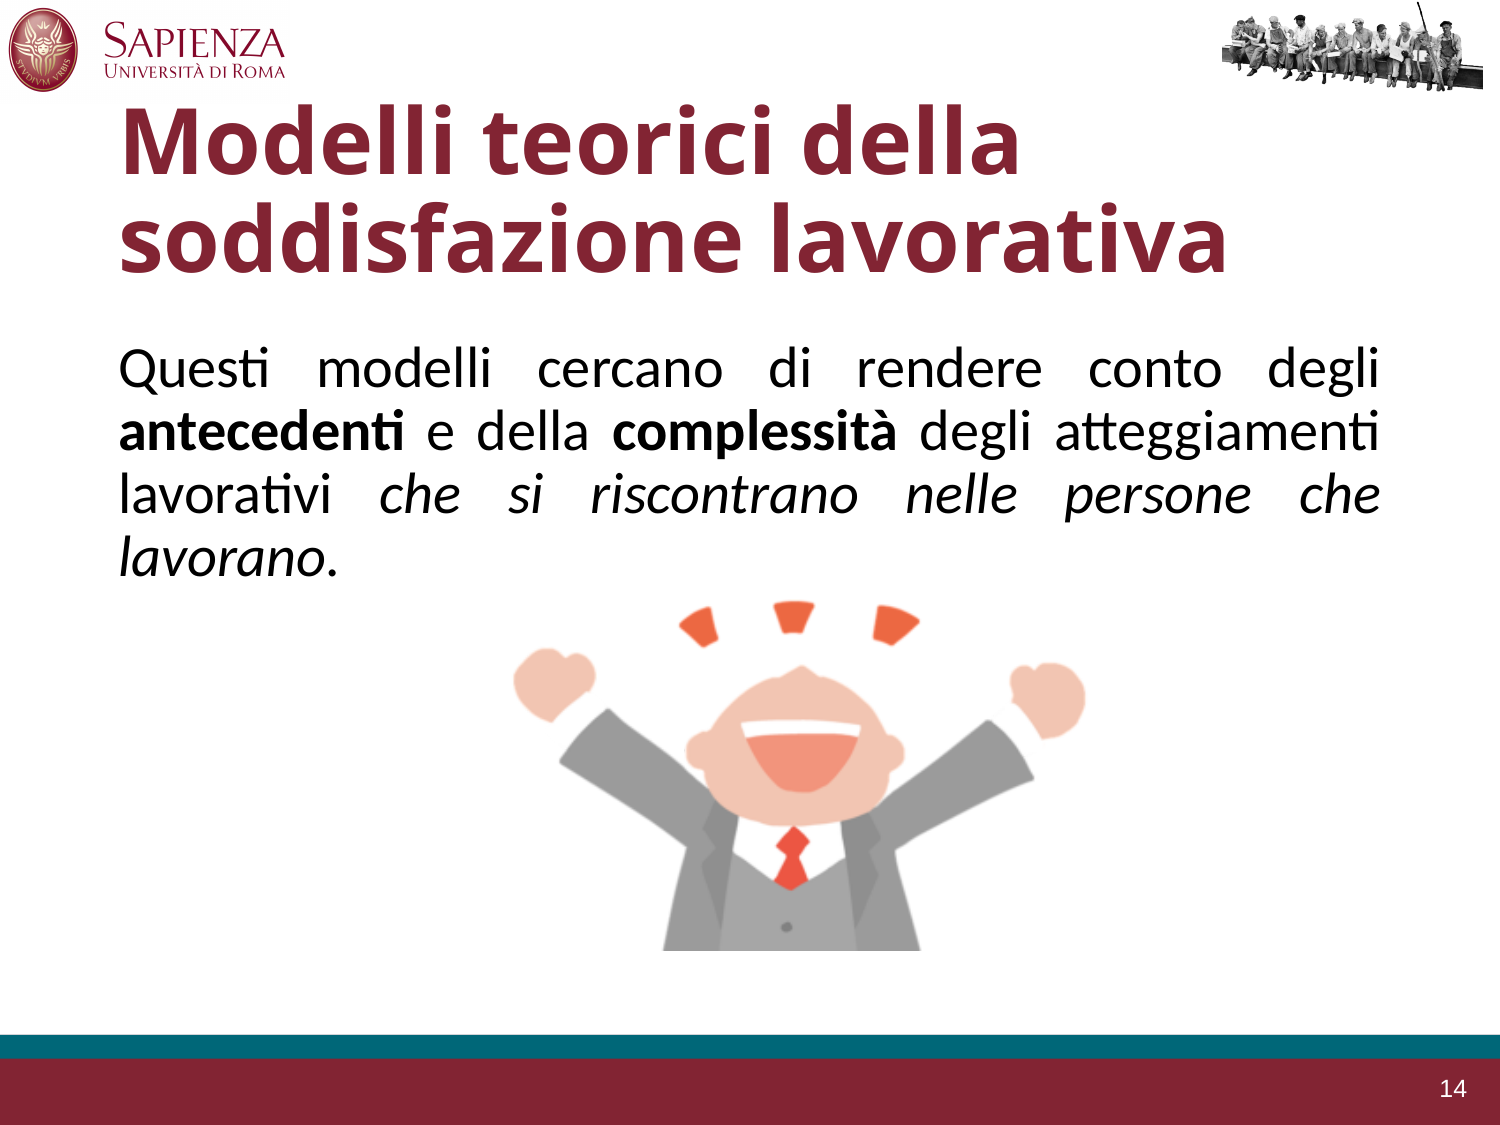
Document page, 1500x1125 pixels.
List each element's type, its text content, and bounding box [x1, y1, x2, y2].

title Modelli teorici della soddisfazione lavorativa [103, 85, 1397, 303]
picture [1222, 1, 1483, 92]
slide_number 14 [1144, 1057, 1483, 1118]
picture [0, 0, 290, 104]
picture [489, 598, 1107, 951]
list Questi modelli cercano di rendere conto degli antecedenti e della complessità degli atteggiamenti lavorativi che si riscontrano nelle persone che lavorano. [103, 309, 1397, 618]
